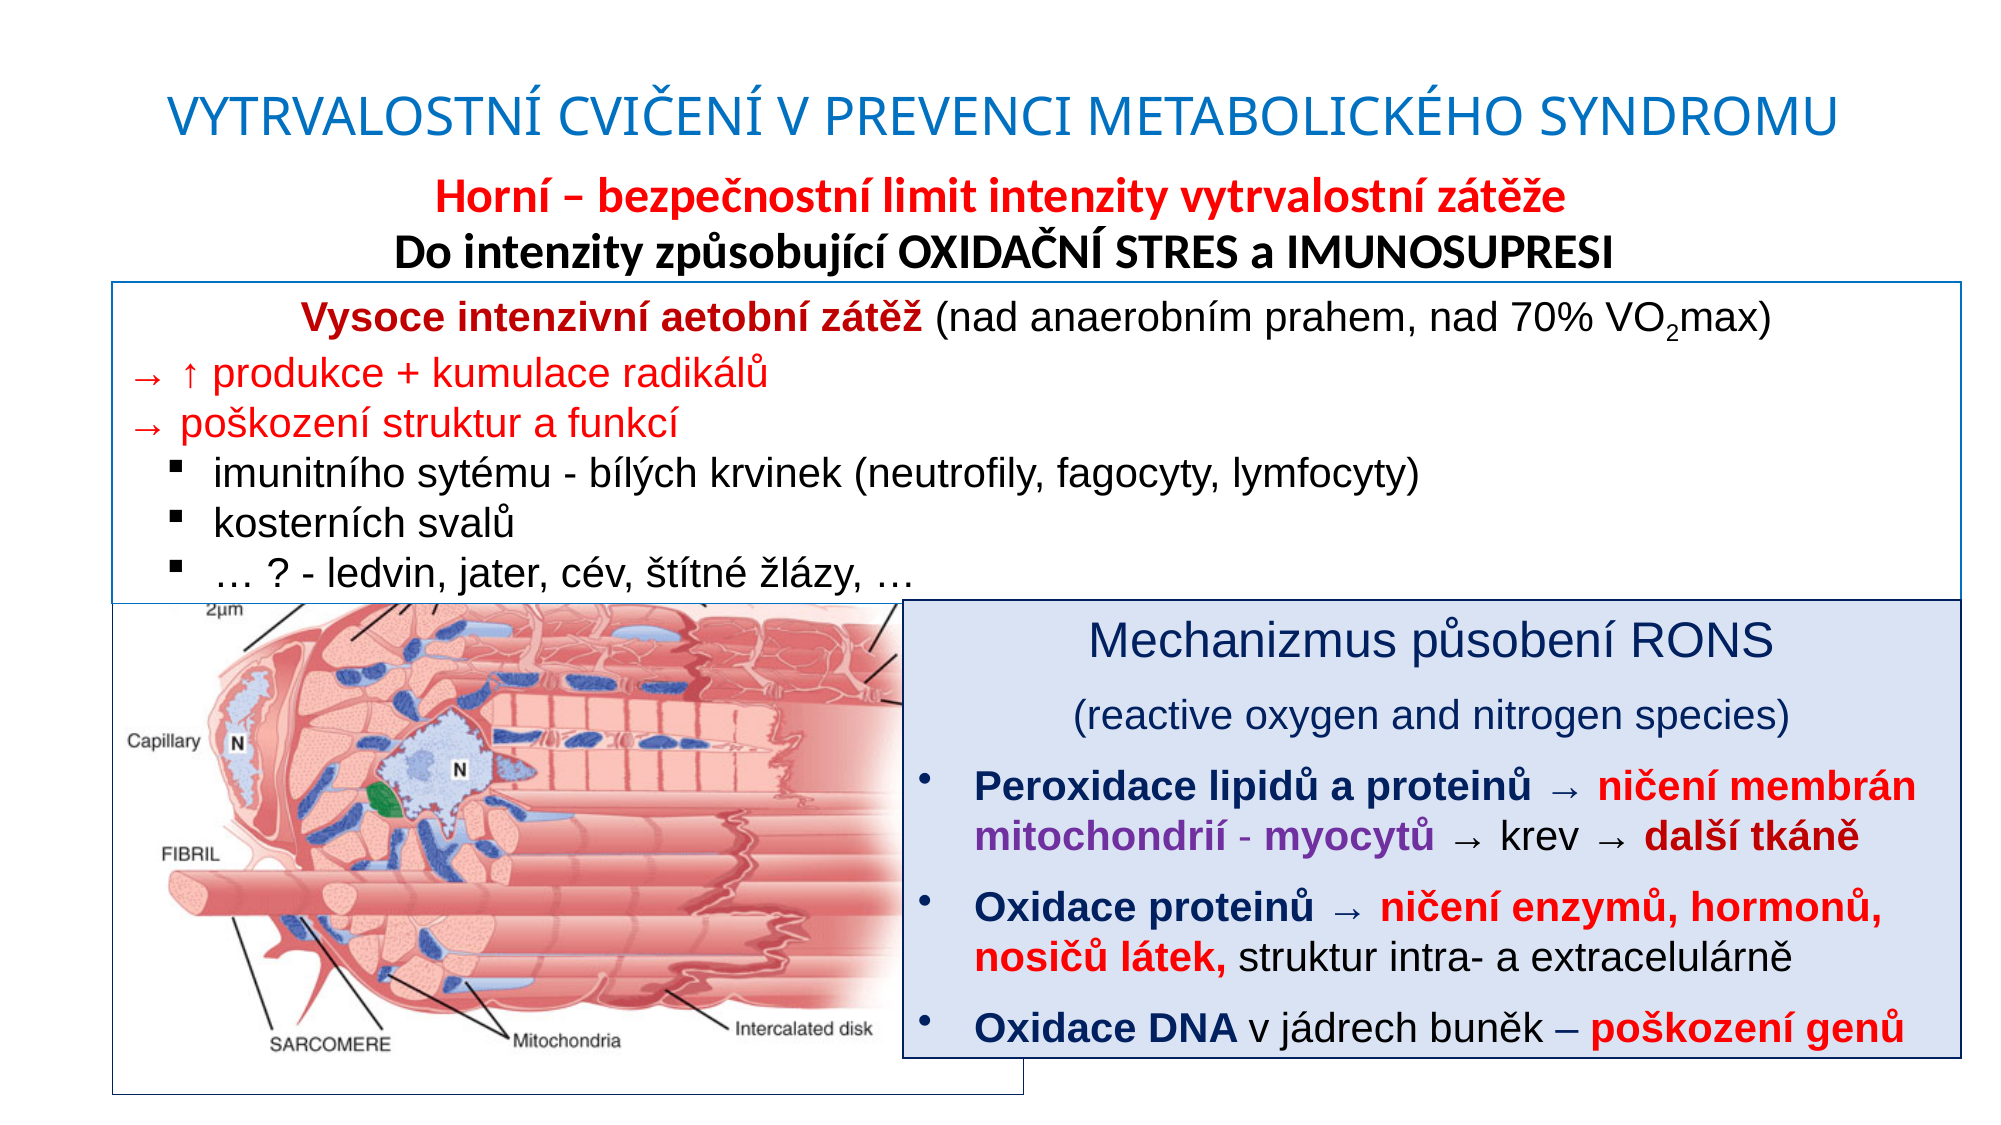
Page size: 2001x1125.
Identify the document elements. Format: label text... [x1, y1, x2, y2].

text_box Vytrvalostní cvičení v prevenci metabolického syndromu [112, 76, 1898, 160]
picture [112, 284, 1024, 1095]
text_box Do intenzity způsobující OXIDAČNÍ STRES a IMUNOSUPRESI [202, 211, 1808, 281]
text_box Horní – bezpečnostní limit intenzity vytrvalostní zátěže [420, 160, 1590, 211]
text_box Mechanizmus působení RONS (reactive oxygen and nitrogen species) Peroxidace lipidů a proteinů → ničení membrán mitochondrií - myocytů → krev → další tkáně Oxidace proteinů → ničení enzymů, hormonů, nosičů látek, struktur intra- a extracelulárně Oxidace DNA v jádrech buněk – poškození genů [1024, 600, 1961, 1059]
text_box Vysoce intenzivní aetobní zátěž (nad anaerobním prahem, nad 70% VO2max) → ↑ produkce + kumulace radikálů → poškození struktur a funkcí imunitního sytému - bílých krvinek (neutrofily, fagocyty, lymfocyty) kosterních svalů … ? - ledvin, jater, cév, štítné žlázy, … [112, 281, 1961, 600]
